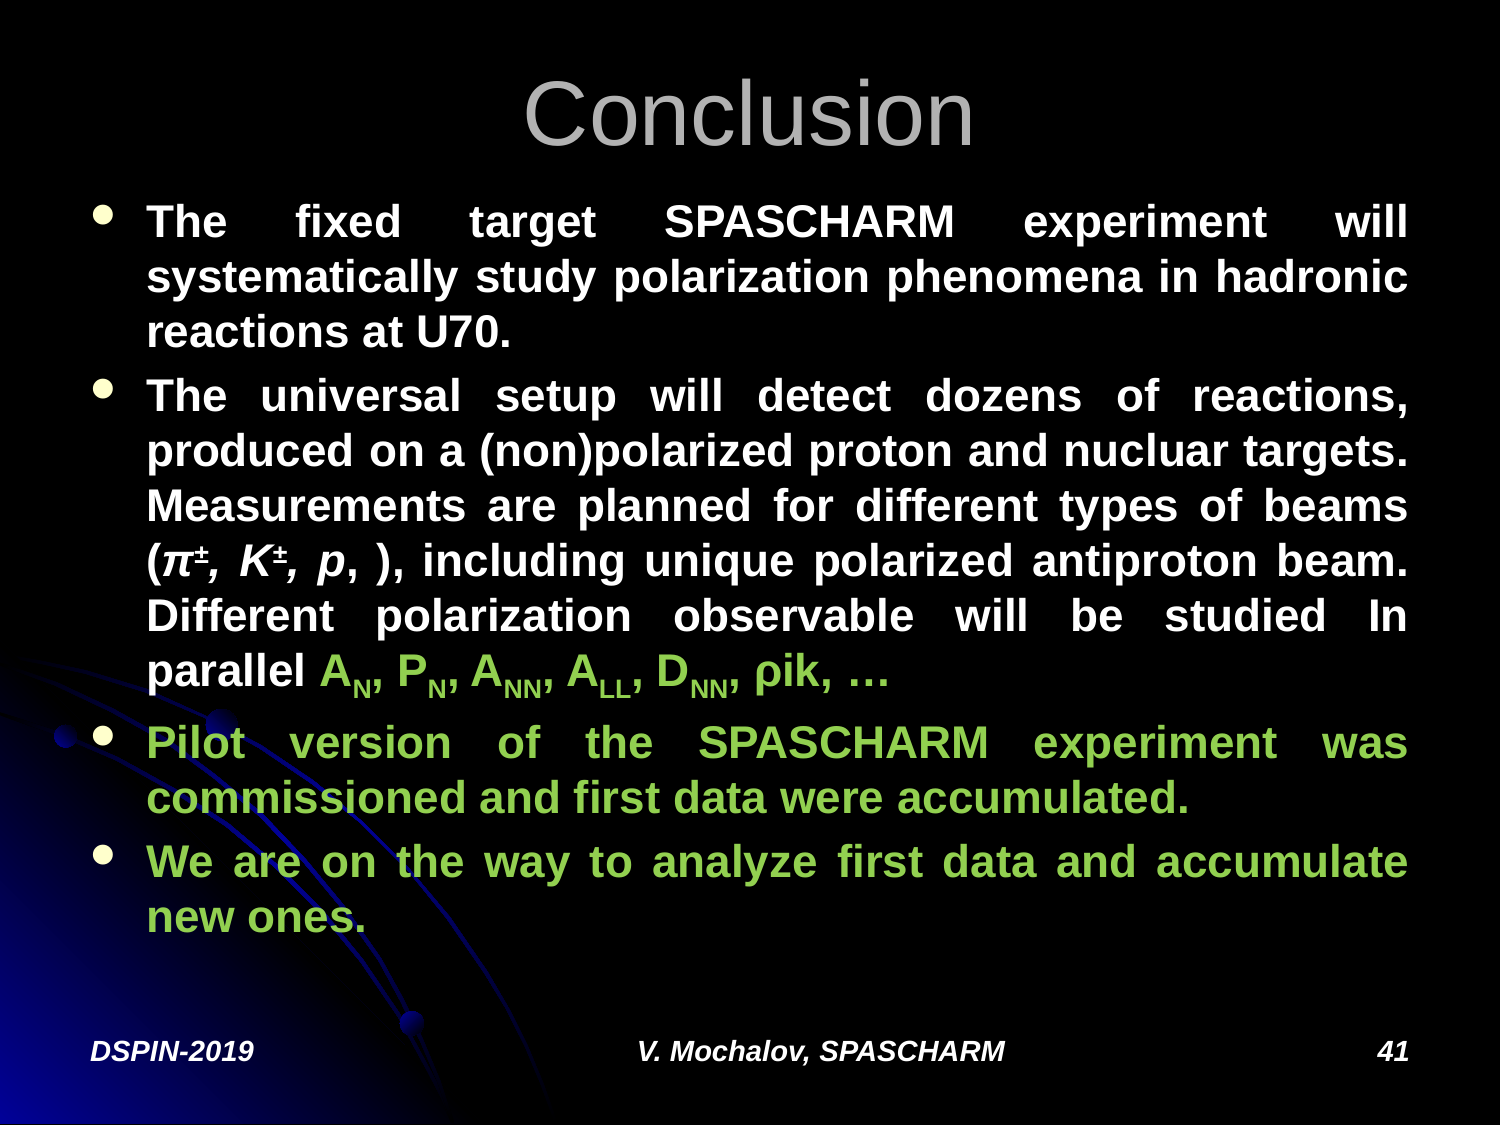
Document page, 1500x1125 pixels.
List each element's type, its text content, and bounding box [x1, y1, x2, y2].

slide_number 41 [1246, 1025, 1425, 1100]
footer V. Mochalov, SPASCHARM [442, 1025, 1199, 1100]
slide_number DSPIN-2019 [75, 1025, 425, 1100]
title Conclusion [75, 45, 1425, 173]
